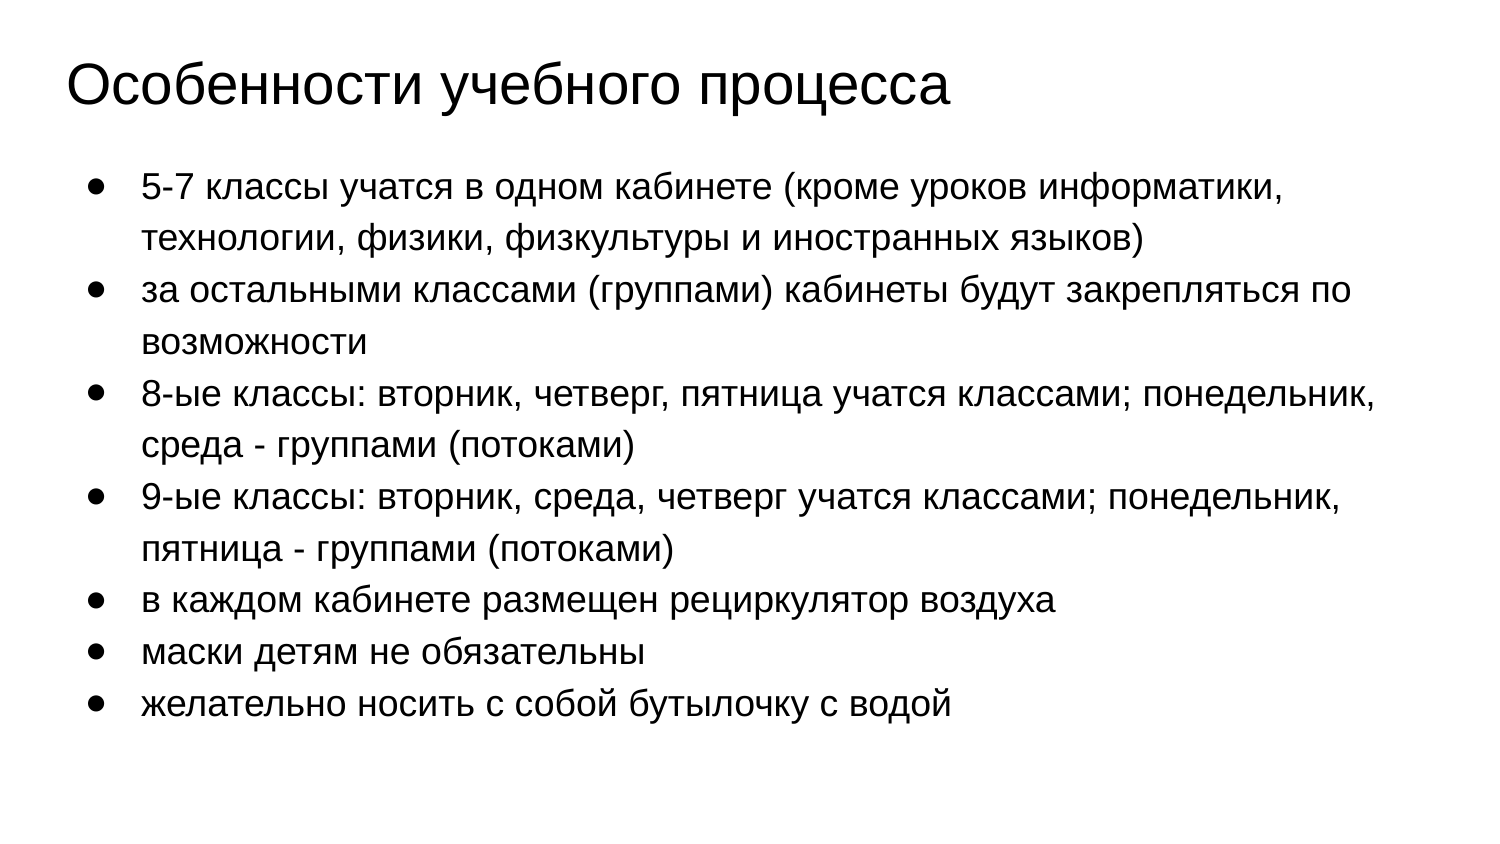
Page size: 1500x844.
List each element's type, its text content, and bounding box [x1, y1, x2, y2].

list 5-7 классы учатся в одном кабинете (кроме уроков информатики, технологии, физики, физкультуры и иностранных языков) за остальными классами (группами) кабинеты будут закрепляться по возможности 8-ые классы: вторник, четверг, пятница учатся классами; понедельник, среда - группами (потоками) 9-ые классы: вторник, среда, четверг учатся классами; понедельник, пятница - группами (потоками) в каждом кабинете размещен рециркулятор воздуха маски детям не обязательны желательно носить с собой бутылочку с водой [51, 139, 1449, 750]
title Особенности учебного процесса [51, 31, 1449, 126]
